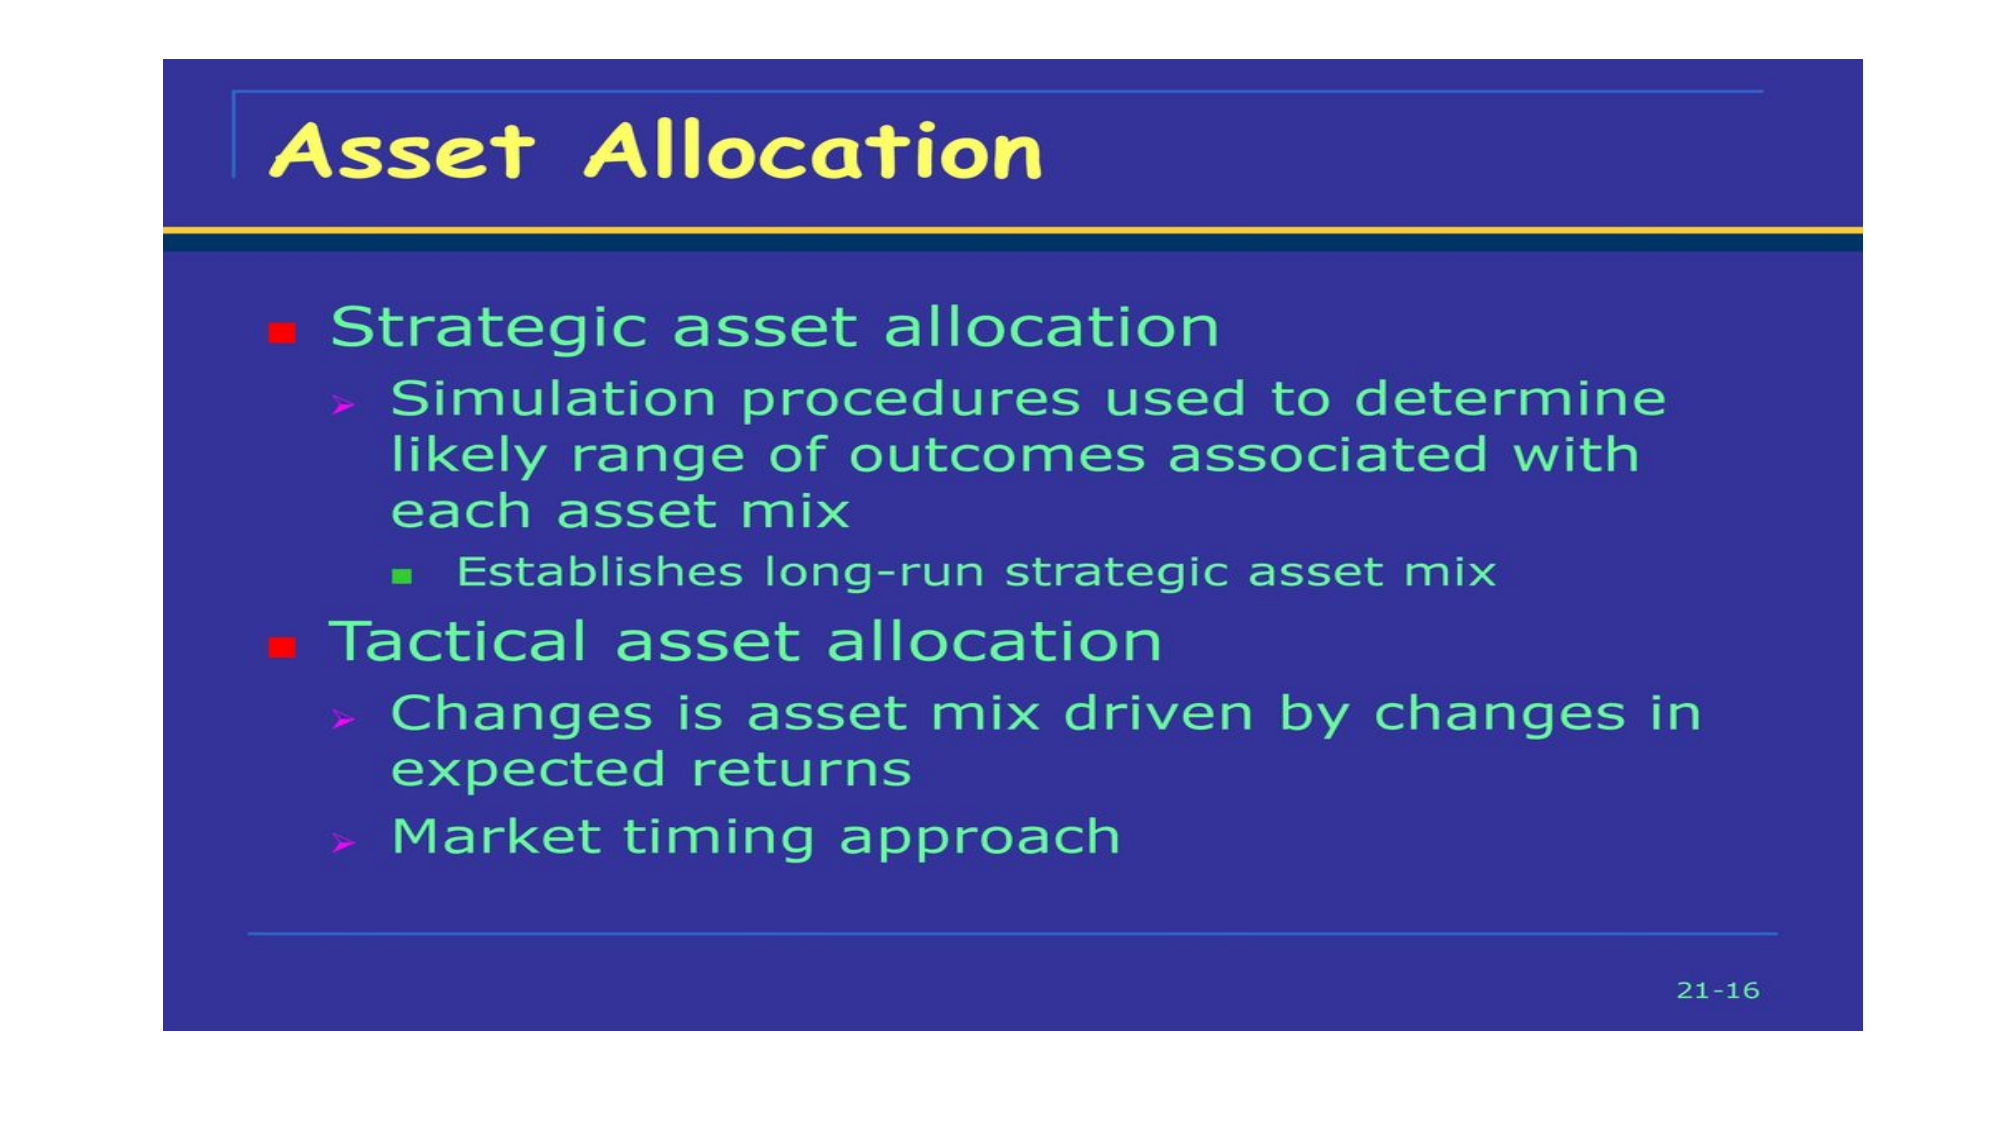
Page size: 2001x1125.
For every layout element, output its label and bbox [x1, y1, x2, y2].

list [163, 59, 1863, 1031]
